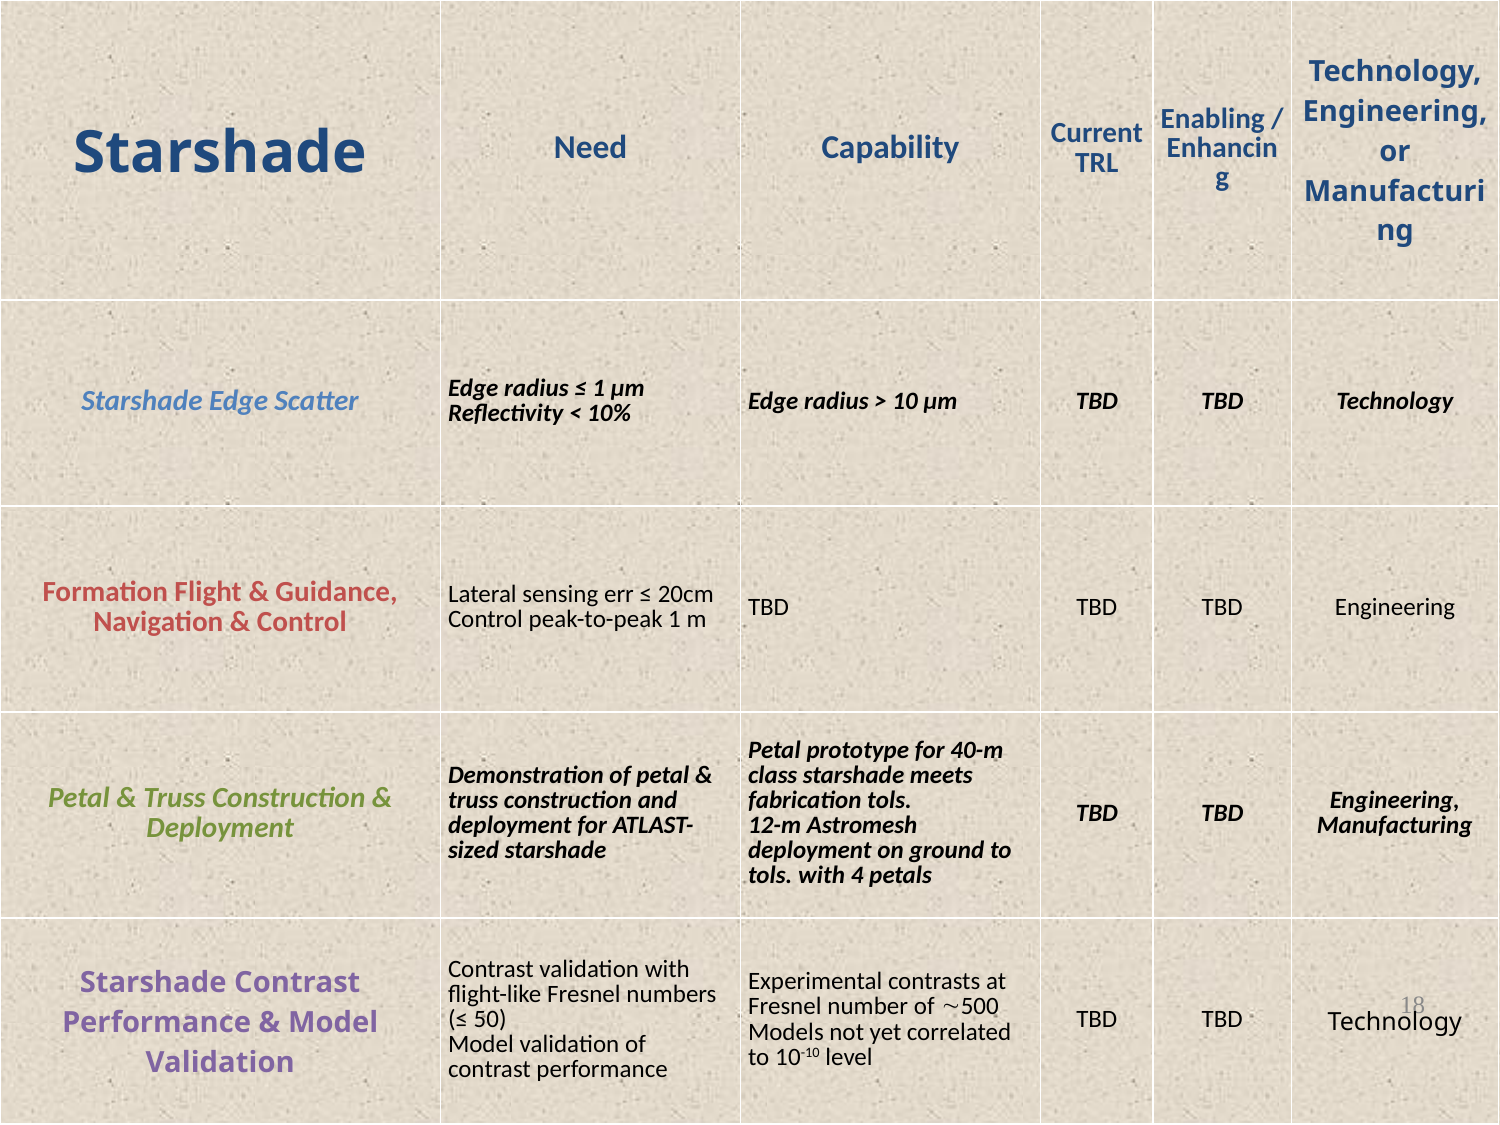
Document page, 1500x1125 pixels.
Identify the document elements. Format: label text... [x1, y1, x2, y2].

table_cell TBD [1154, 301, 1291, 505]
table_cell TBD [1041, 301, 1152, 505]
table_cell Petal prototype for 40-m class starshade meets fabrication tols. 12-m Astromesh deployment on ground to tols. with 4 petals [741, 713, 1040, 917]
table_header Technology, Engineering, or Manufacturing [1292, 1, 1498, 299]
table_cell Starshade Edge Scatter [1, 301, 440, 505]
table_header Starshade [1, 1, 440, 299]
table_cell TBD [1041, 507, 1152, 711]
table_cell TBD [1041, 713, 1152, 917]
table_cell TBD [741, 507, 1040, 711]
table_cell Engineering, Manufacturing [1292, 713, 1498, 917]
table_cell Demonstration of petal & truss construction and deployment for ATLAST-sized starshade [441, 713, 740, 917]
table_header Enabling / Enhancing [1154, 1, 1291, 299]
table_cell Engineering [1292, 507, 1498, 711]
table_cell Petal & Truss Construction & Deployment [1, 713, 440, 917]
table_header Need [441, 1, 740, 299]
table_cell TBD [1154, 713, 1291, 917]
table_cell Starshade Contrast Performance & Model Validation [1, 919, 440, 1123]
table_cell Lateral sensing err ≤ 20cm Control peak-to-peak 1 m [441, 507, 740, 711]
table_cell Formation Flight & Guidance, Navigation & Control [1, 507, 440, 711]
table_cell Technology [1292, 919, 1498, 1123]
table_header Capability [741, 1, 1040, 299]
table_cell Technology [1292, 301, 1498, 505]
table_header Current TRL [1041, 1, 1152, 299]
table_cell Contrast validation with flight-like Fresnel numbers (≤ 50) Model validation of contrast performance [441, 919, 740, 1123]
table_cell Experimental contrasts at Fresnel number of ∼500 Models not yet correlated to 10-10 level [741, 919, 1040, 1123]
table_cell Edge radius ≤ 1 µm Reflectivity < 10% [441, 301, 740, 505]
table_cell Edge radius > 10 µm [741, 301, 1040, 505]
table_cell TBD [1154, 507, 1291, 711]
table_cell TBD [1154, 919, 1291, 1123]
table_cell TBD [1041, 919, 1152, 1123]
